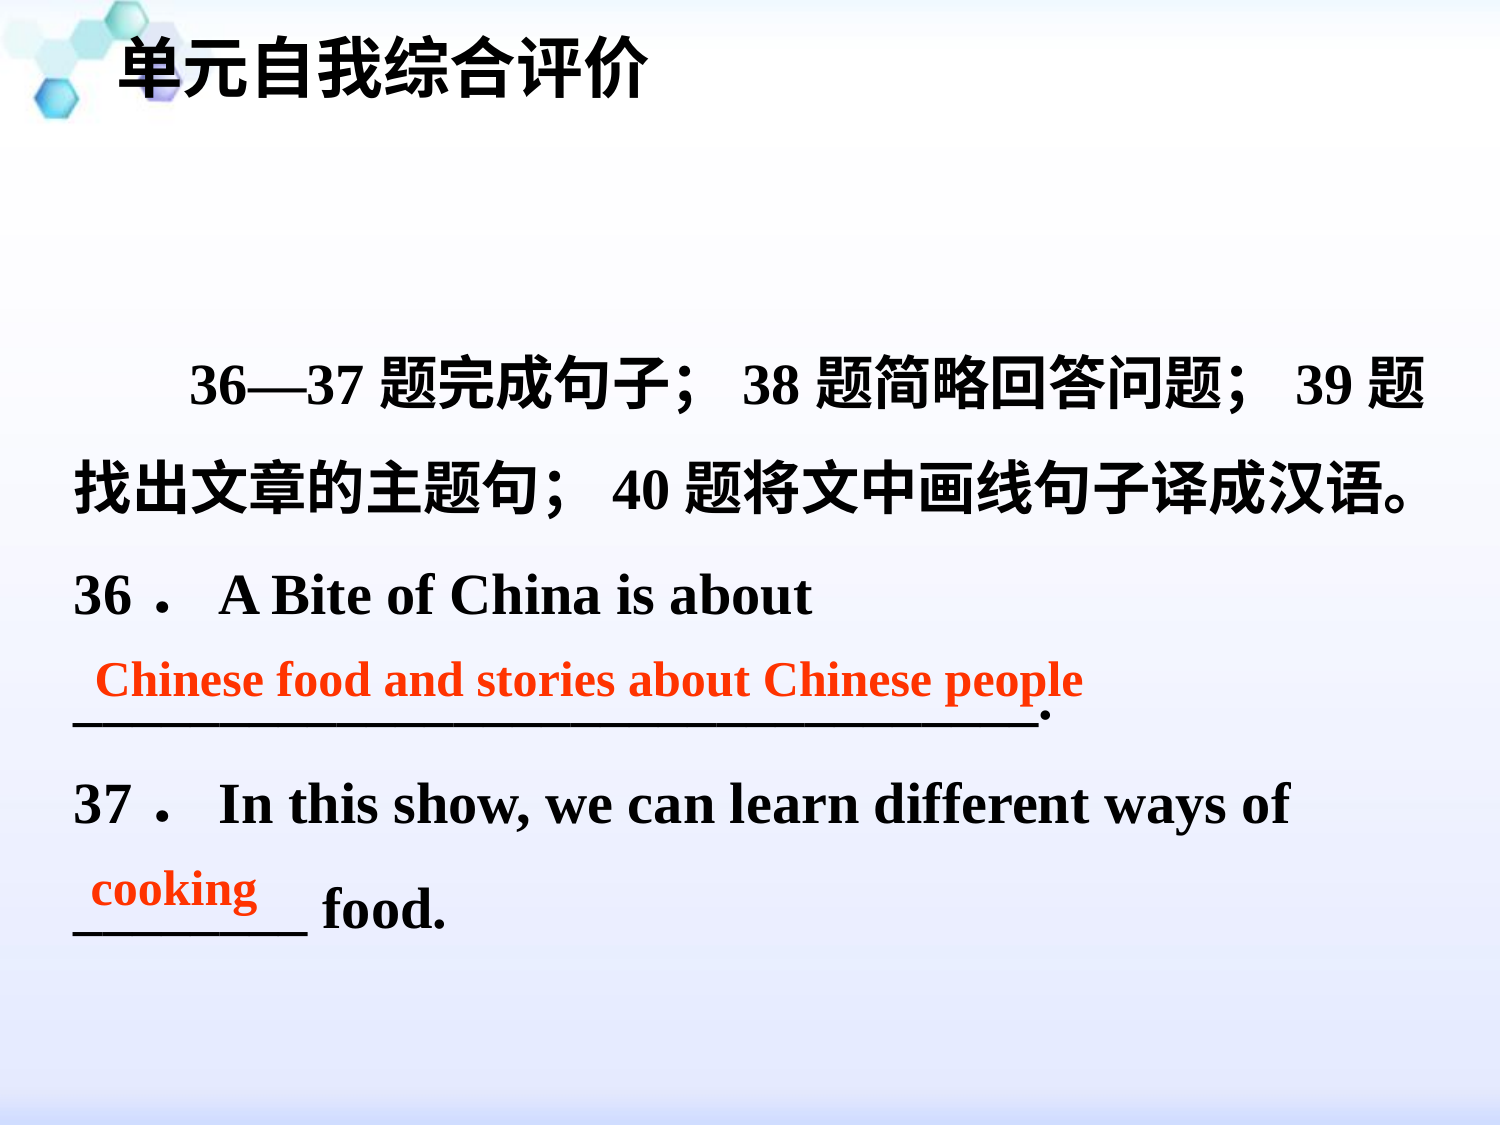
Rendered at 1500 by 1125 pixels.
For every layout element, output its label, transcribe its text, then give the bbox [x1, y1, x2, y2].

text_box 单元自我综合评价 [101, 18, 665, 114]
text_box Chinese food and stories about Chinese people [79, 638, 1100, 714]
text_box 36—37题完成句子；38题简略回答问题；39题找出文章的主题句；40题将文中画线句子译成汉语。 36．A Bite of China is about _________________________________. 37．In this show, we can learn different ways of ________ food. [59, 303, 1451, 948]
picture [0, 0, 1500, 1125]
text_box cooking [75, 848, 273, 923]
